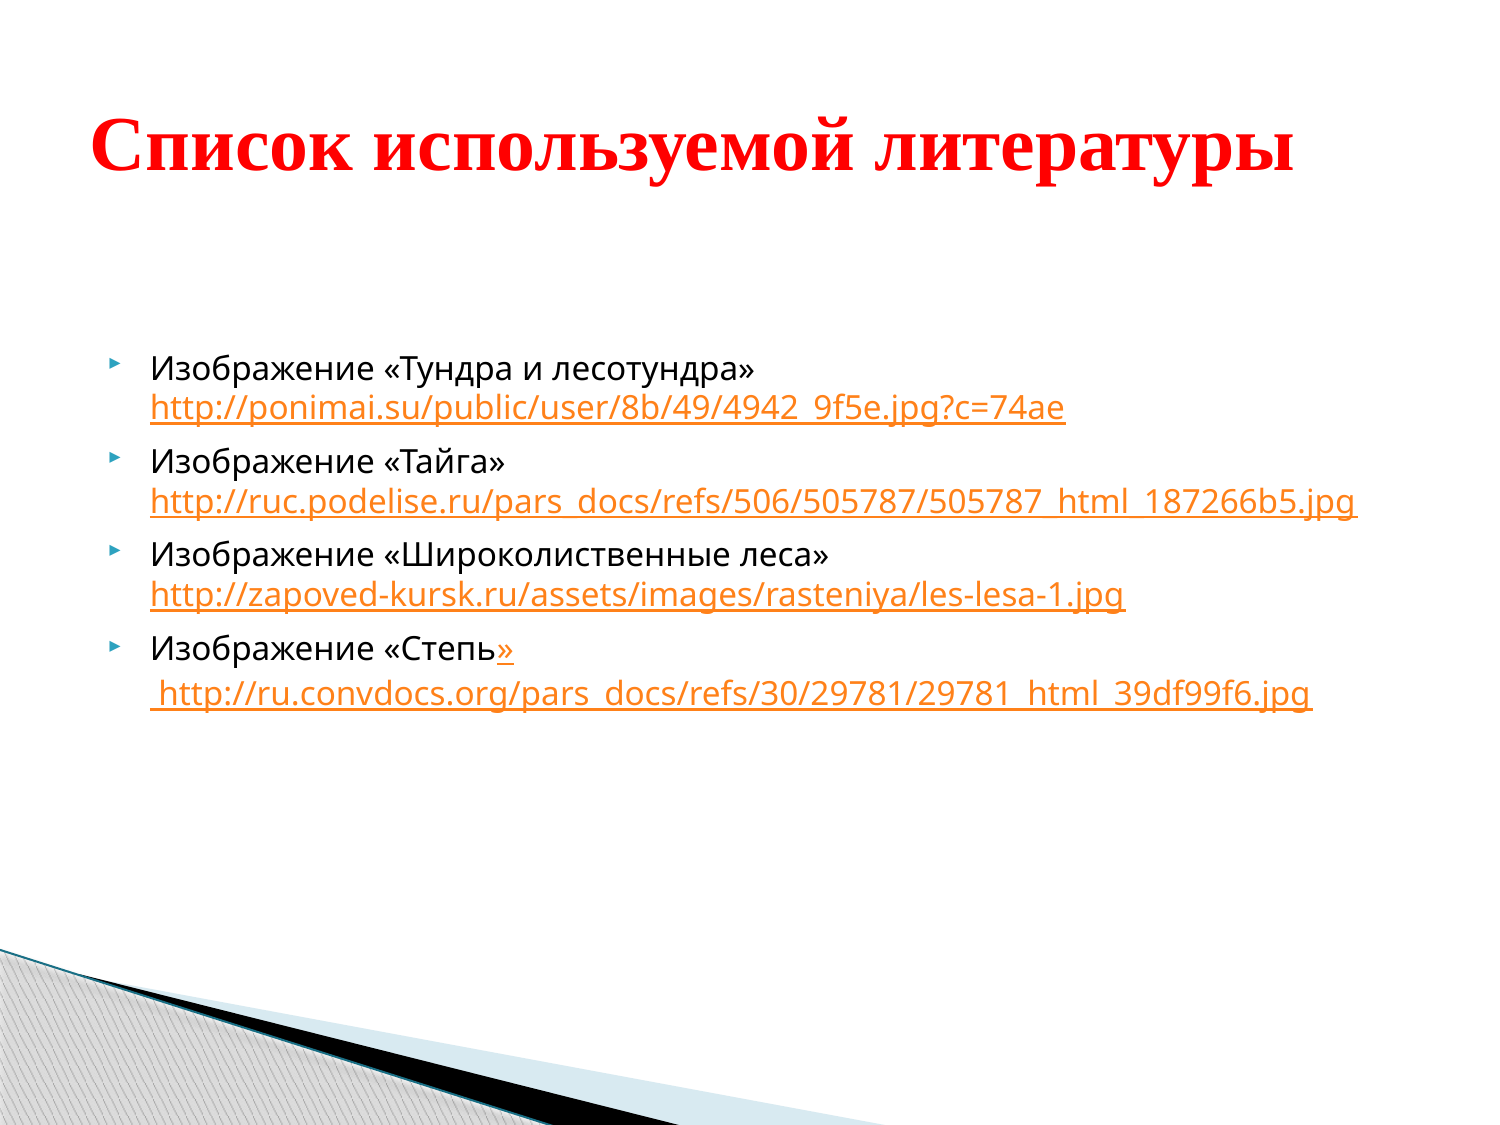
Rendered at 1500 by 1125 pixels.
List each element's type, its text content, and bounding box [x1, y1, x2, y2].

title Список используемой литературы [75, 45, 1425, 233]
list Изображение «Тундра и лесотундра» http://ponimai.su/public/user/8b/49/4942_9f5e.jpg?c=74ae Изображение «Тайга» http://ruc.podelise.ru/pars_docs/refs/506/505787/505787_html_187266b5.jpg Изображение «Широколиственные леса» http://zapoved-kursk.ru/assets/images/rasteniya/les-lesa-1.jpg Изображение «Степь» http://ru.convdocs.org/pars_docs/refs/30/29781/29781_html_39df99f6.jpg [75, 243, 1425, 986]
